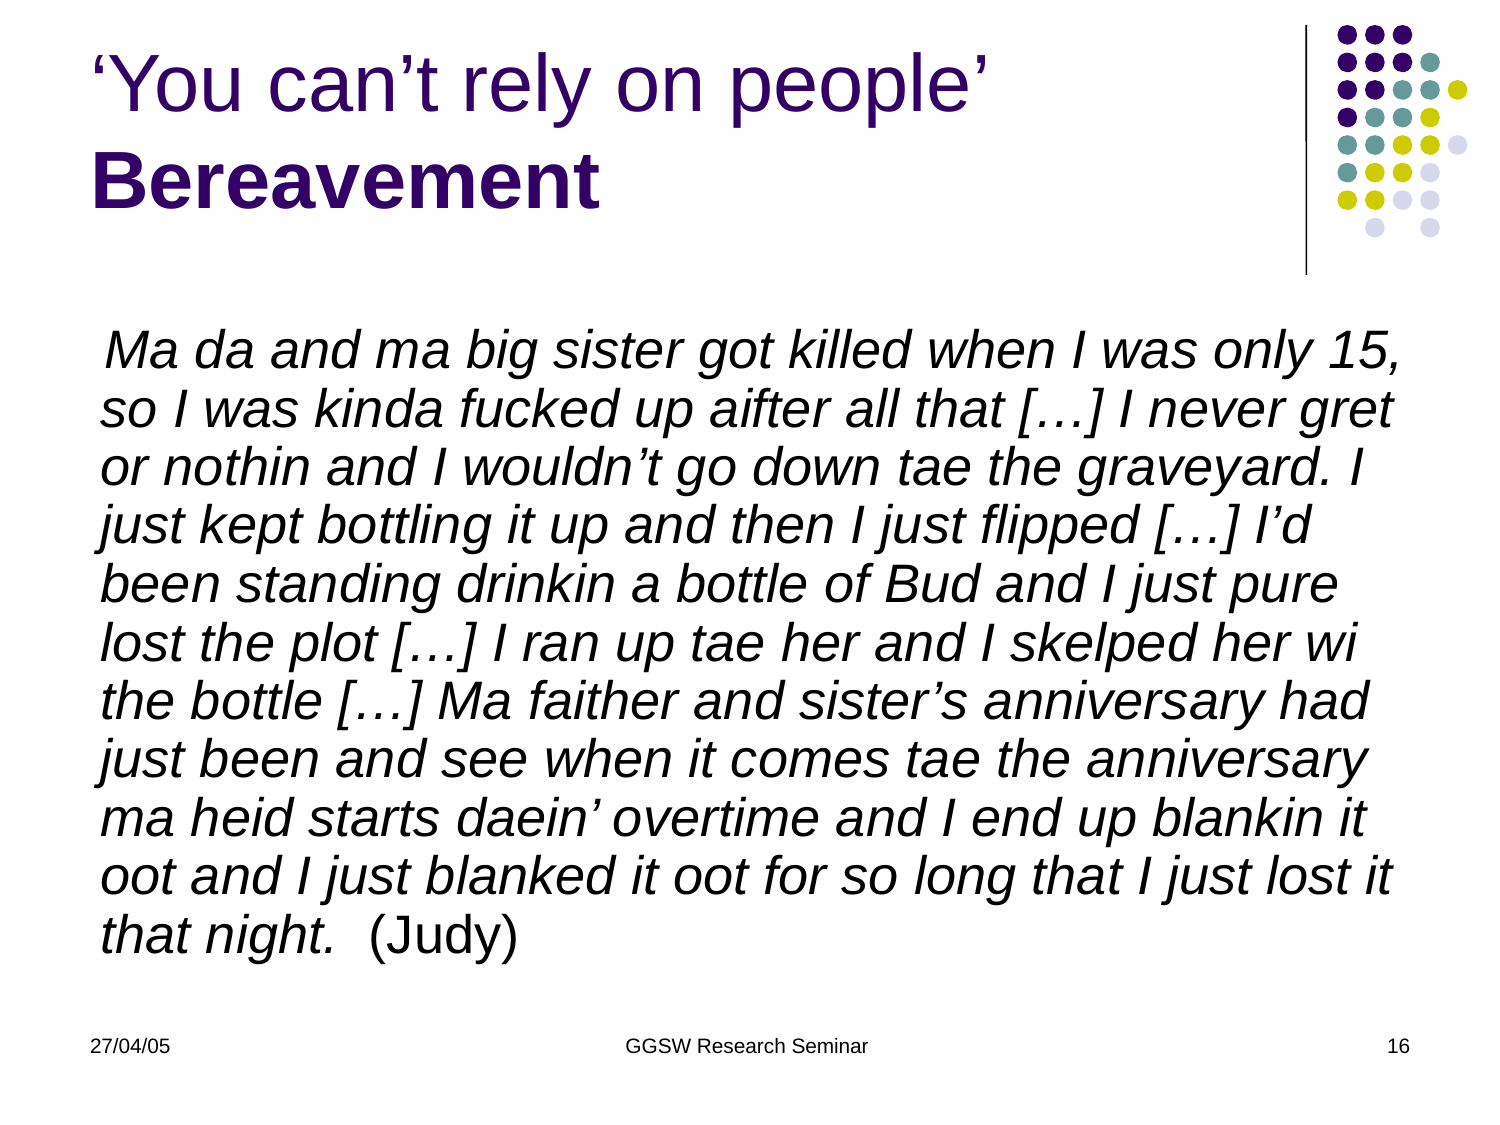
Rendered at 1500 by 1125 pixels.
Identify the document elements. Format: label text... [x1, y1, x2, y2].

footer GGSW Research Seminar [512, 1025, 988, 1100]
slide_number 16 [1074, 1025, 1425, 1100]
title ‘You can’t rely on people’ Bereavement [75, 20, 1313, 233]
list Ma da and ma big sister got killed when I was only 15, so I was kinda fucked up aifter all that […] I never gret or nothin and I wouldn’t go down tae the graveyard. I just kept bottling it up and then I just flipped […] I’d been standing drinkin a bottle of Bud and I just pure lost the plot […] I ran up tae her and I skelped her wi the bottle […] Ma faither and sister’s anniversary had just been and see when it comes tae the anniversary ma heid starts daein’ overtime and I end up blankin it oot and I just blanked it oot for so long that I just lost it that night. (Judy) [29, 314, 1425, 1006]
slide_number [75, 1025, 425, 1100]
